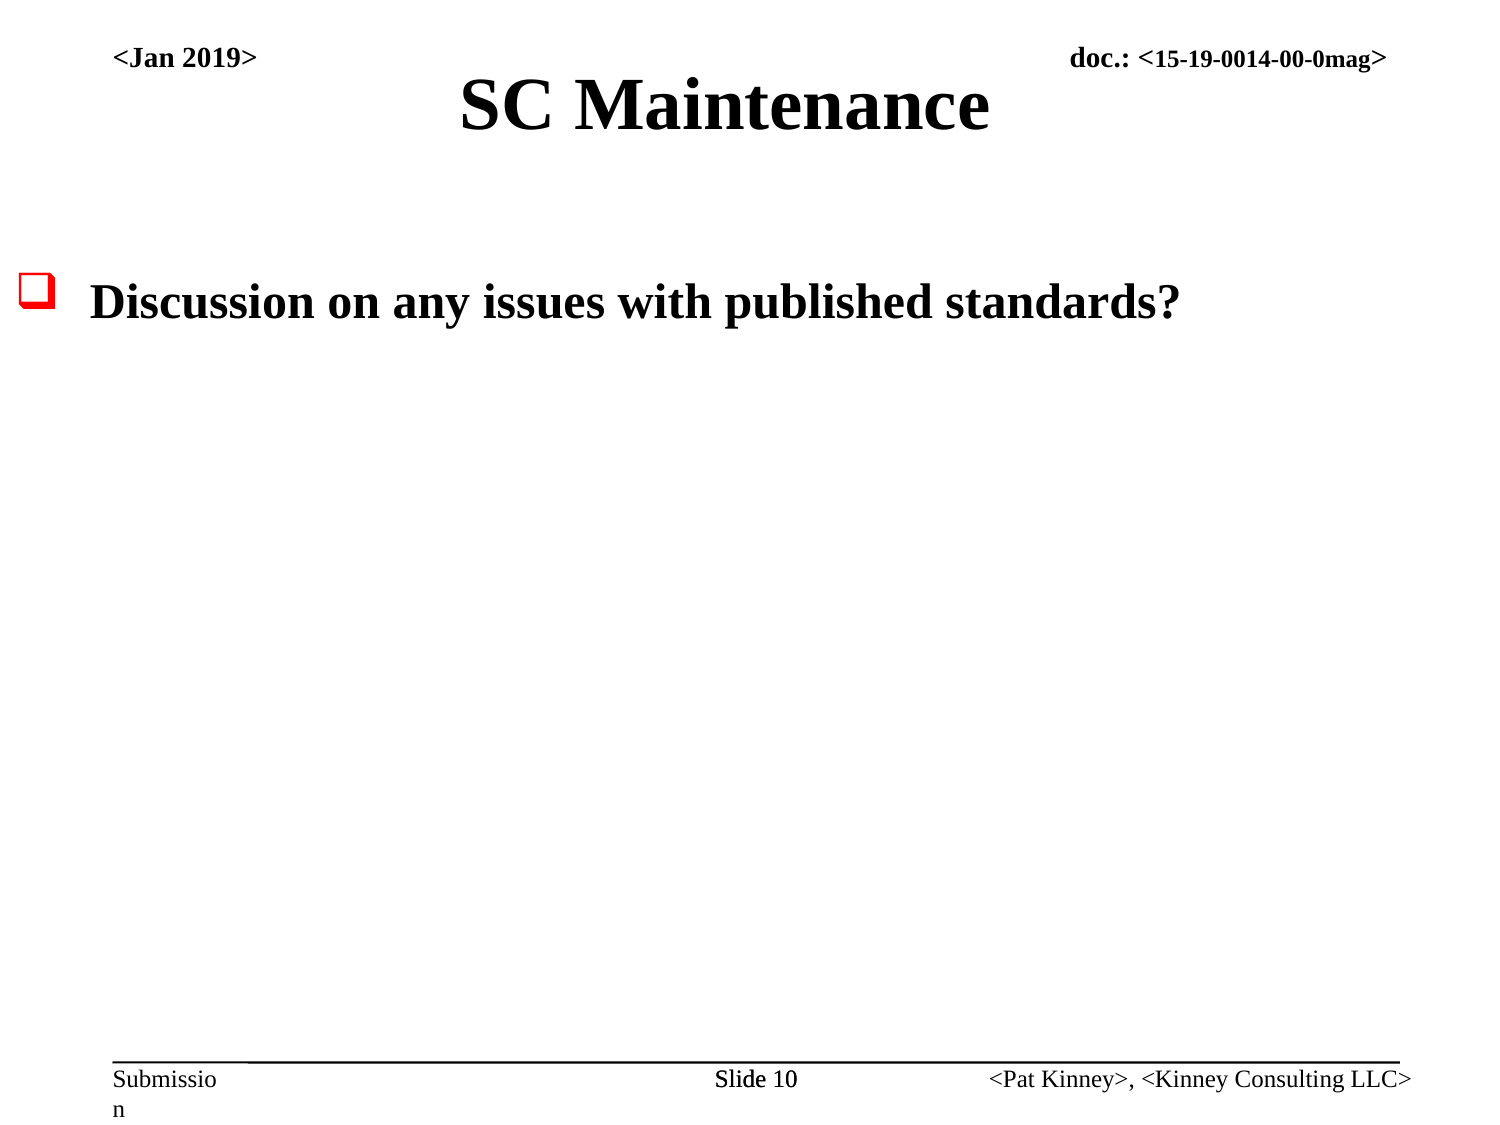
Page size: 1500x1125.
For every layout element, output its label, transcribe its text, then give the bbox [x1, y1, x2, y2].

text_box Slide 10 [675, 1062, 838, 1093]
title SC Maintenance [87, 37, 1363, 72]
footer <Pat Kinney>, <Kinney Consulting LLC> [899, 1061, 1413, 1093]
text_box Discussion on any issues with published standards? [0, 72, 1500, 336]
